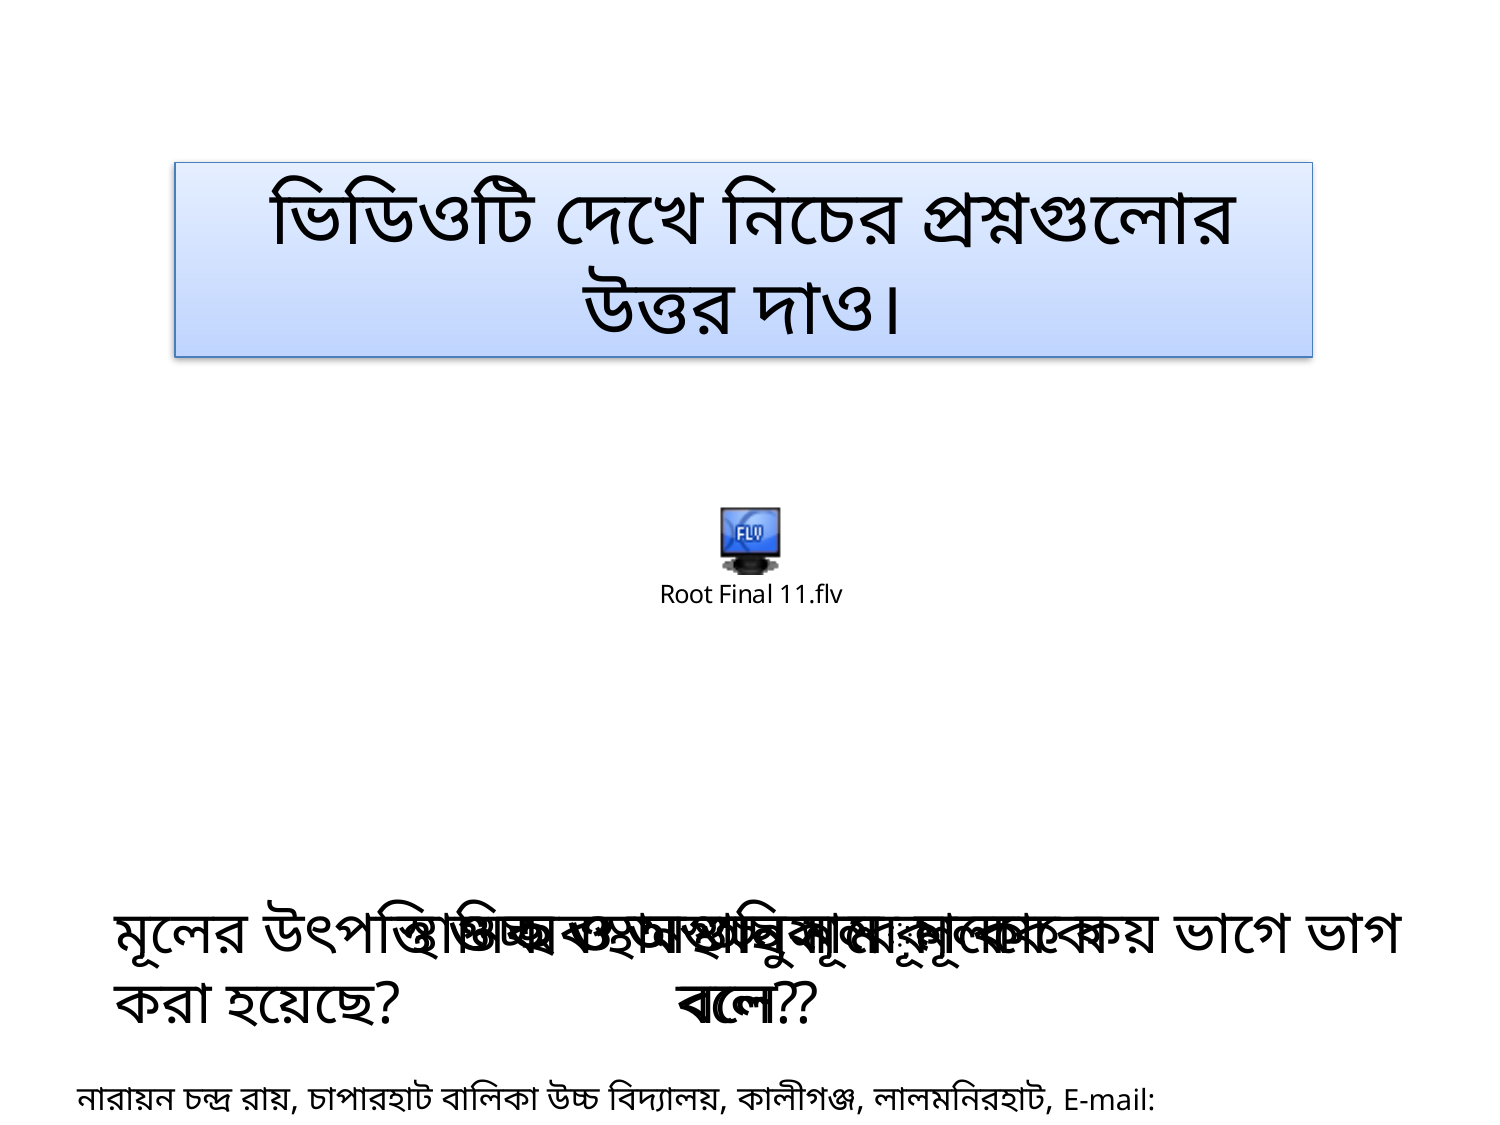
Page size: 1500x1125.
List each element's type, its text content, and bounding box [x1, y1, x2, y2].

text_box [639, 506, 861, 619]
text_box ভিডিওটি দেখে নিচের প্রশ্নগুলোর উত্তর দাও। [174, 162, 1313, 358]
text_box মূলের উৎপত্তি ও অবস্থান অনুসারে মূলকে কয় ভাগে ভাগ করা হয়েছে? [1163, 887, 1438, 1043]
text_box স্থানিক ও অস্থানিক মূল কাকে বলে ? [1088, 887, 1163, 1043]
text_box স্থানিক ও অস্থানিক মূল কাকে বলে ? [337, 887, 387, 1043]
text_box গুচ্ছ ও অগুচ্ছ মূল কাকে বলে? [387, 887, 1088, 1043]
text_box মূলের উৎপত্তি ও অবস্থান অনুসারে মূলকে কয় ভাগে ভাগ করা হয়েছে? [99, 887, 337, 1043]
